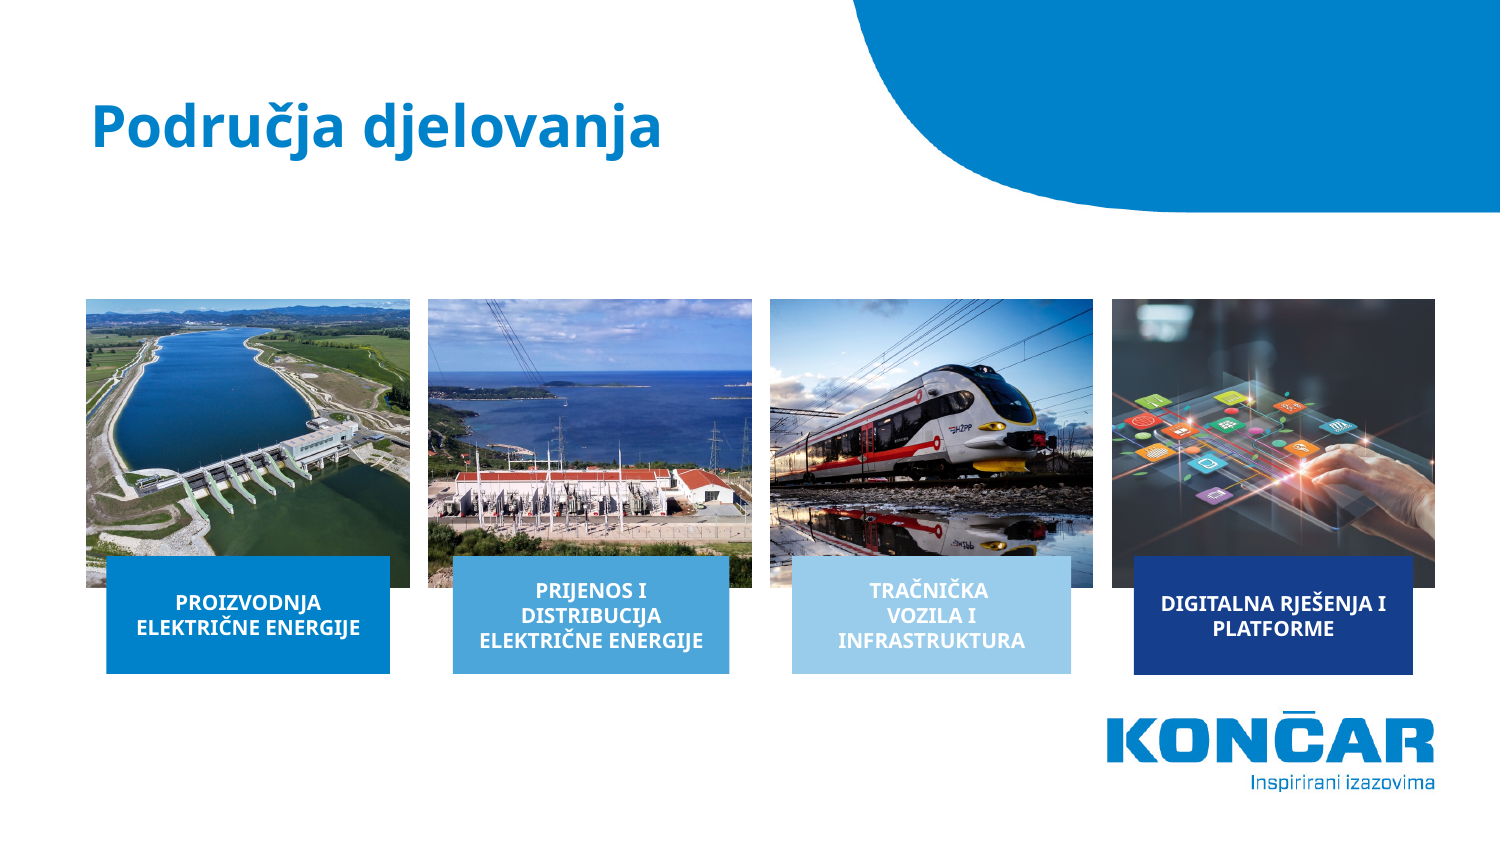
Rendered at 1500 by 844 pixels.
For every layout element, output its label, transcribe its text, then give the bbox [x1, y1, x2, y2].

picture [0, 0, 1500, 844]
text_box DIGITALNA RJEŠENJA I PLATFORME [1132, 596, 1415, 677]
text_box PRIJENOS I DISTRIBUCIJA ELEKTRIČNE ENERGIJE [451, 596, 731, 676]
text_box TRAČNIČKA VOZILA I INFRASTRUKTURA [790, 596, 1073, 676]
text_box PROIZVODNJA ELEKTRIČNE ENERGIJE [104, 596, 392, 676]
title Područja djelovanja [75, 74, 934, 257]
